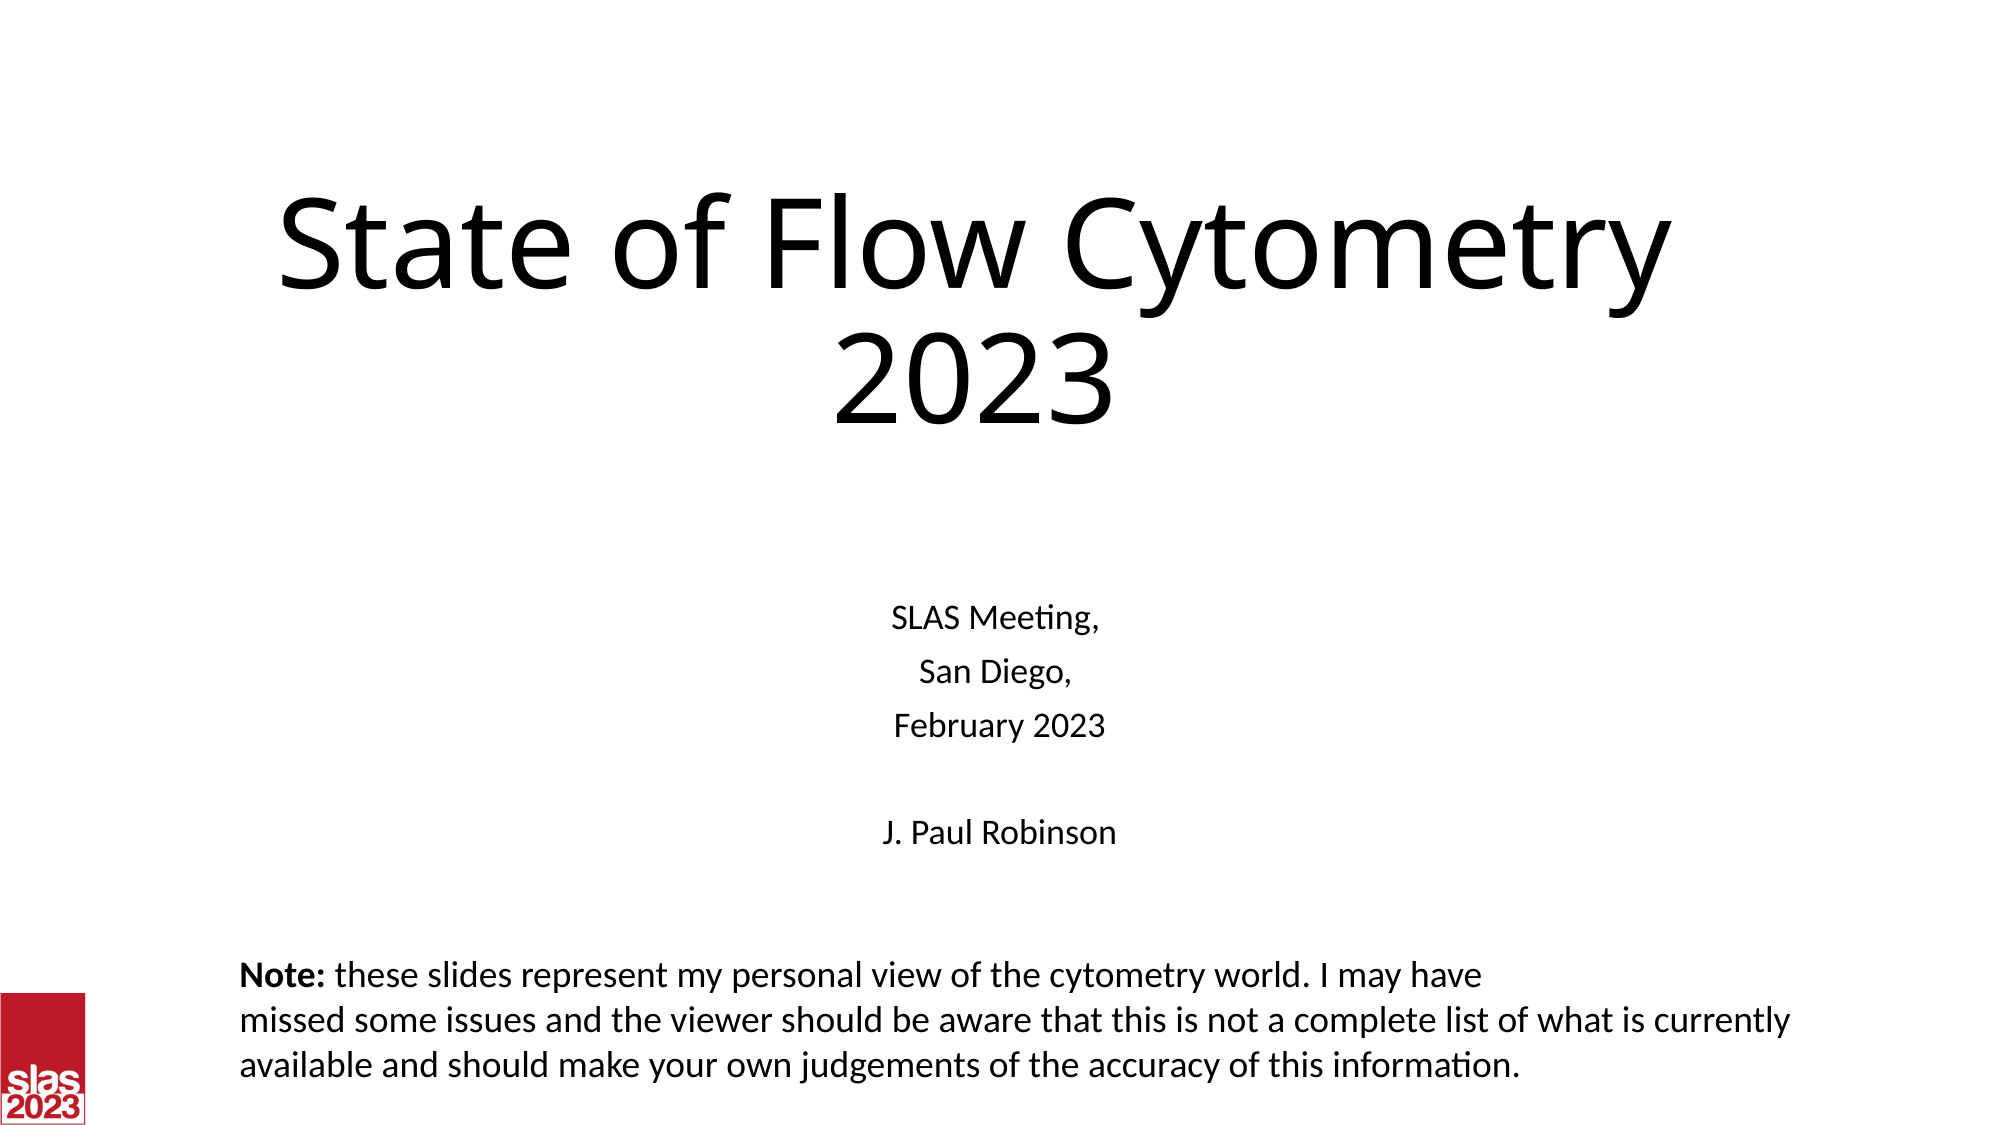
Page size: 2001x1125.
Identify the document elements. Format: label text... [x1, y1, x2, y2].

subtitle SLAS Meeting, San Diego, February 2023 J. Paul Robinson [249, 590, 1750, 863]
title State of Flow Cytometry 2023 [224, 66, 1725, 459]
picture [0, 993, 86, 1125]
text_box Note: these slides represent my personal view of the cytometry world. I may have missed some issues and the viewer should be aware that this is not a complete list of what is currently available and should make your own judgements of the accuracy of this information. [224, 942, 1949, 1093]
